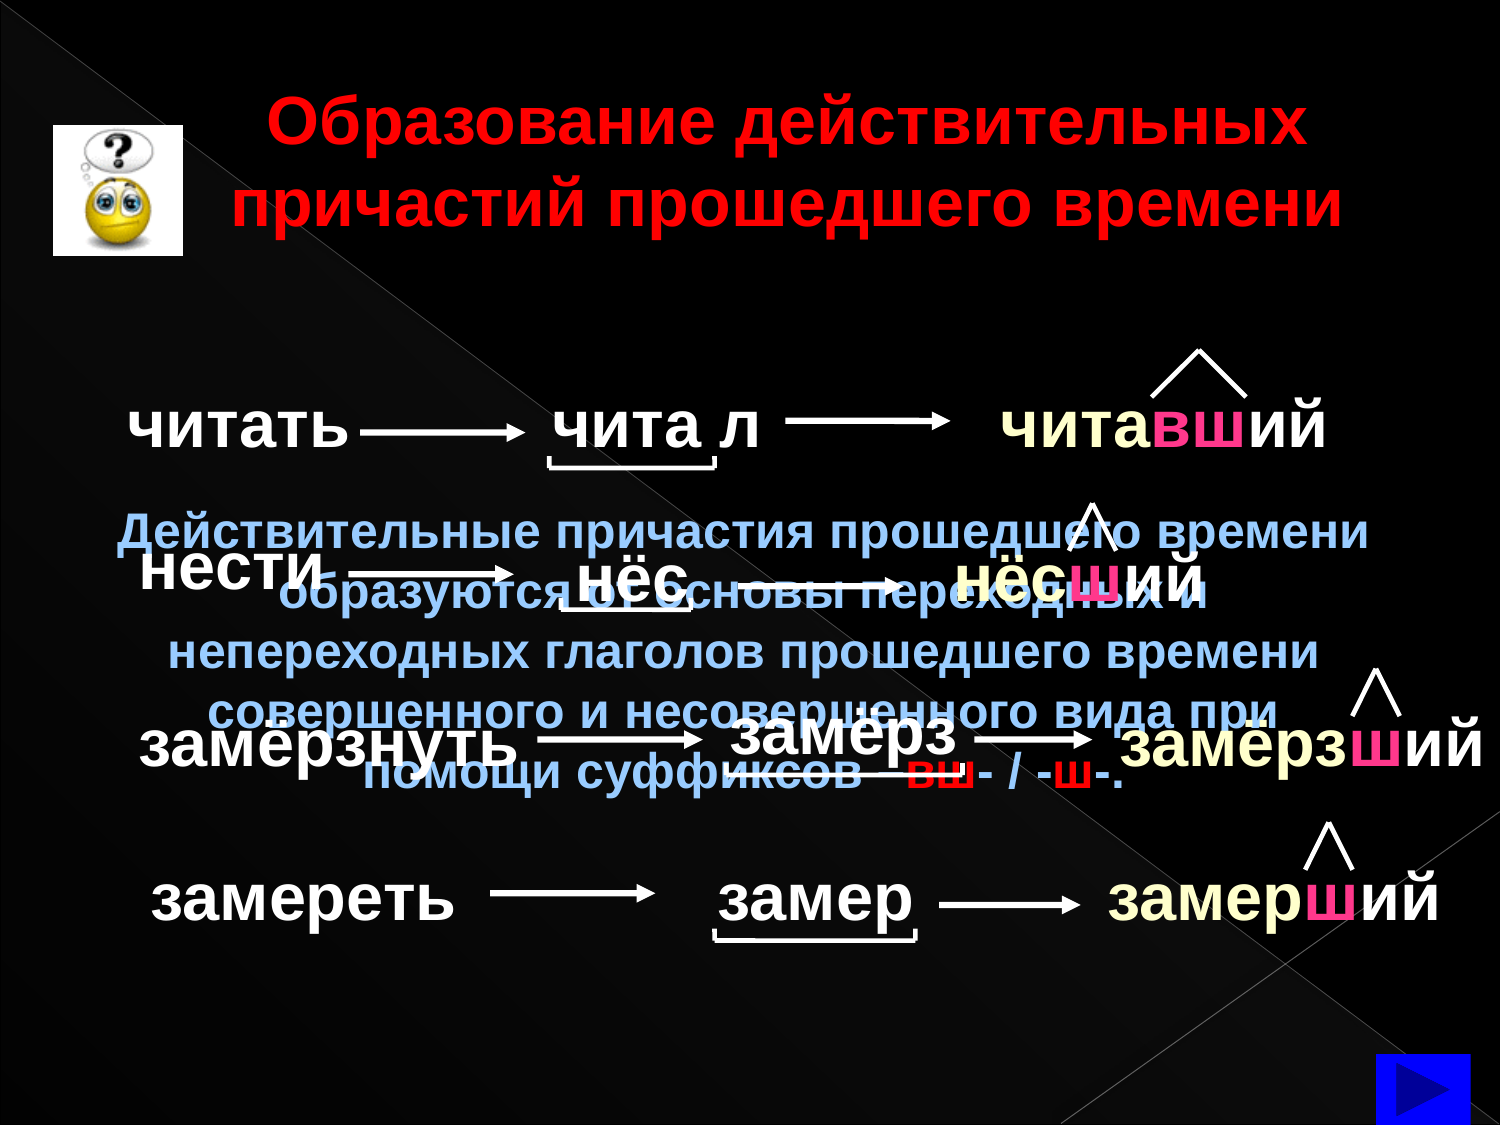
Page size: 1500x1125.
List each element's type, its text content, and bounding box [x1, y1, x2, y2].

text_box замереть [135, 846, 597, 941]
text_box [738, 580, 904, 593]
text_box замер [702, 846, 999, 941]
picture [52, 125, 183, 256]
text_box [939, 898, 1081, 912]
title Образование действительных причастий прошедшего времени [75, 43, 1425, 274]
text_box [1376, 1054, 1471, 1125]
text_box замёрзнуть [123, 692, 585, 788]
text_box [974, 733, 1093, 746]
text_box нести [123, 515, 372, 610]
text_box читать [112, 373, 455, 469]
text_box замерший [1092, 846, 1500, 941]
text_box нёсший [938, 527, 1388, 622]
text_box замёрз [714, 680, 1010, 776]
text_box чита л [537, 373, 880, 469]
text_box нёс [560, 527, 739, 622]
text_box замёрзший [1104, 692, 1500, 788]
text_box читавший [986, 373, 1436, 469]
text_box [785, 414, 951, 428]
text_box Действительные причастия прошедшего времени образуются от основы переходных и непереходных глаголов прошедшего времени совершенного и несовершенного вида при помощи суффиксов –вш- / -ш-. [88, 491, 1400, 807]
text_box [537, 733, 703, 746]
text_box [490, 887, 656, 900]
text_box [348, 568, 514, 581]
text_box [360, 426, 526, 439]
